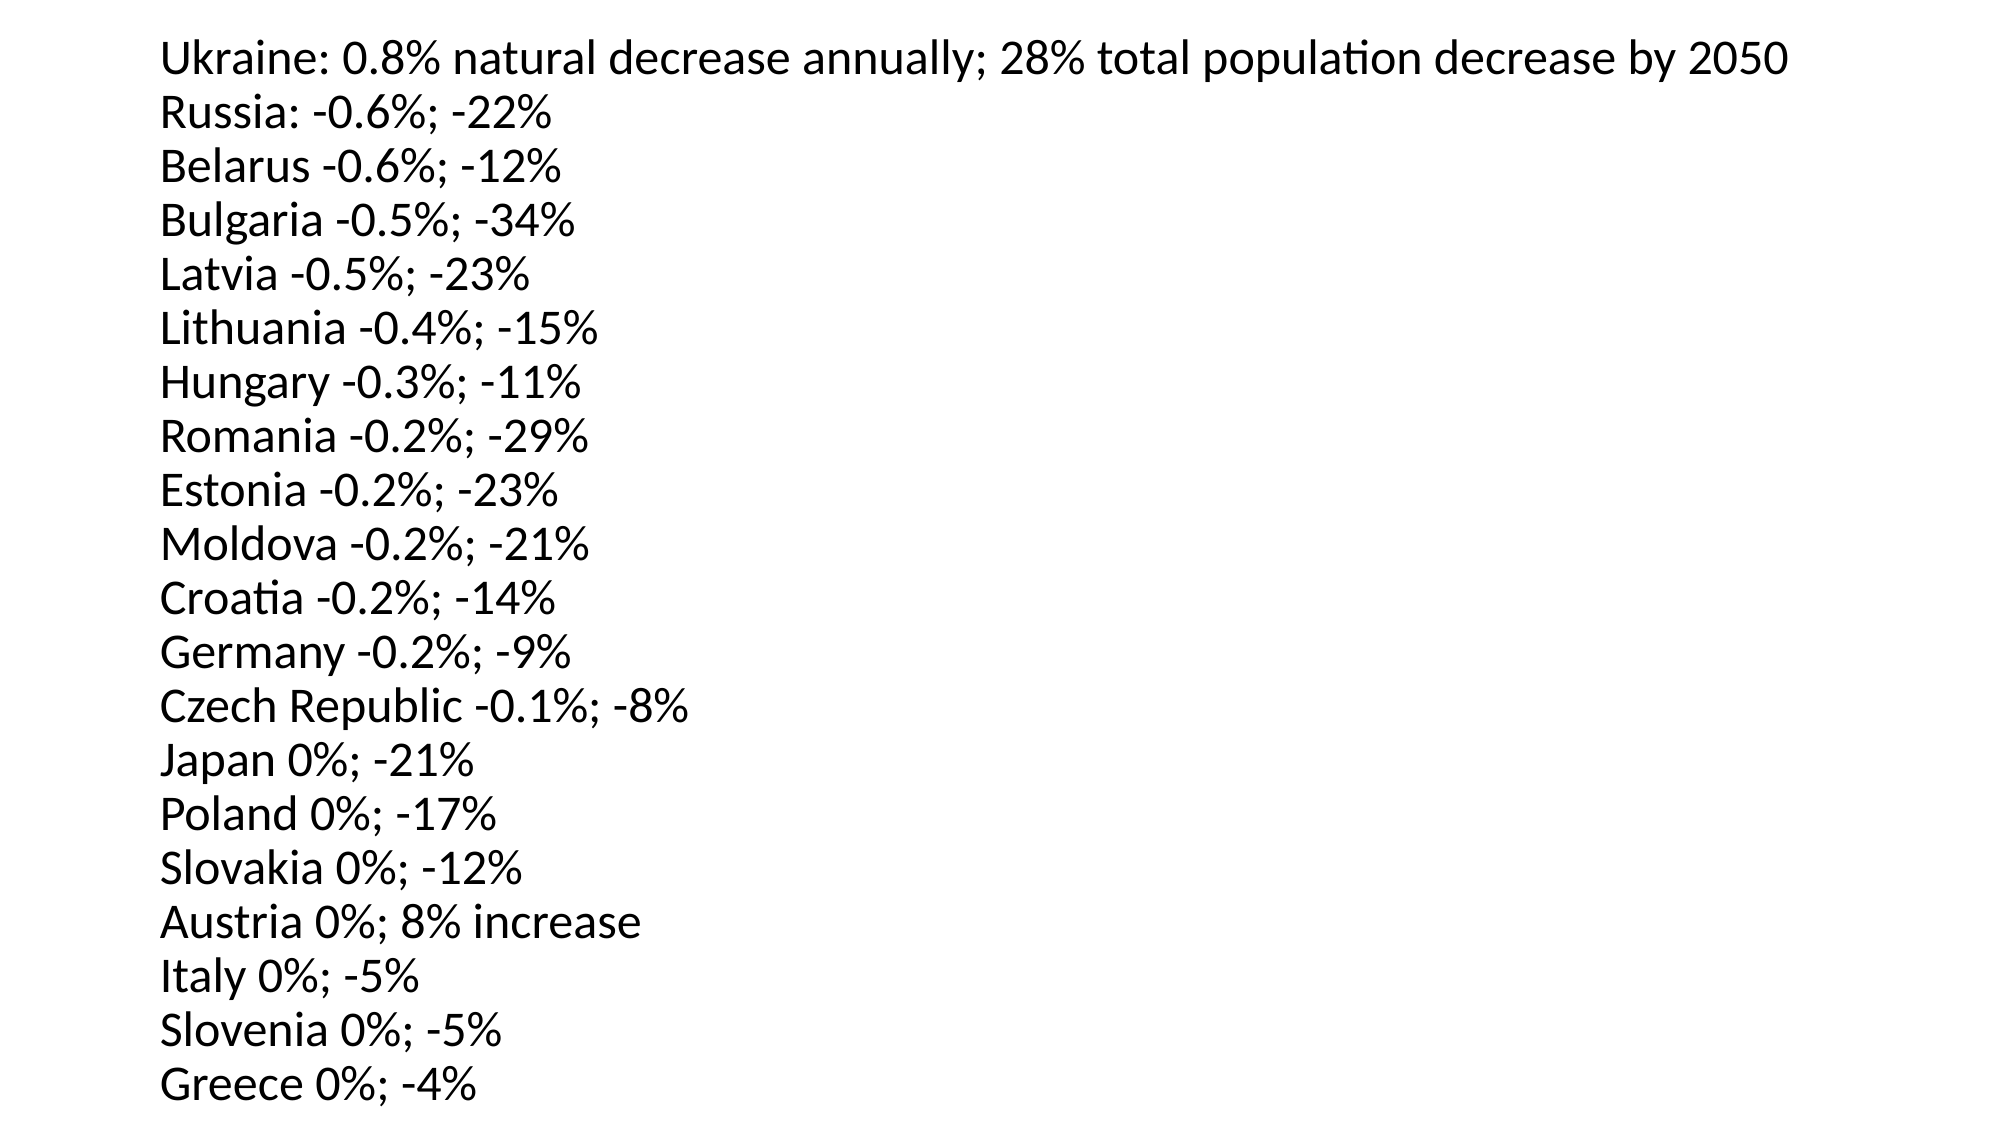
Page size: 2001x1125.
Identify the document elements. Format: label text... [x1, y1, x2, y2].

list Ukraine: 0.8% natural decrease annually; 28% total population decrease by 2050 Russia: -0.6%; -22% Belarus -0.6%; -12% Bulgaria -0.5%; -34% Latvia -0.5%; -23% Lithuania -0.4%; -15% Hungary -0.3%; -11% Romania -0.2%; -29% Estonia -0.2%; -23% Moldova -0.2%; -21% Croatia -0.2%; -14% Germany -0.2%; -9% Czech Republic -0.1%; -8% Japan 0%; -21% Poland 0%; -17% Slovakia 0%; -12% Austria 0%; 8% increase Italy 0%; -5% Slovenia 0%; -5% Greece 0%; -4% [144, 24, 1953, 1125]
